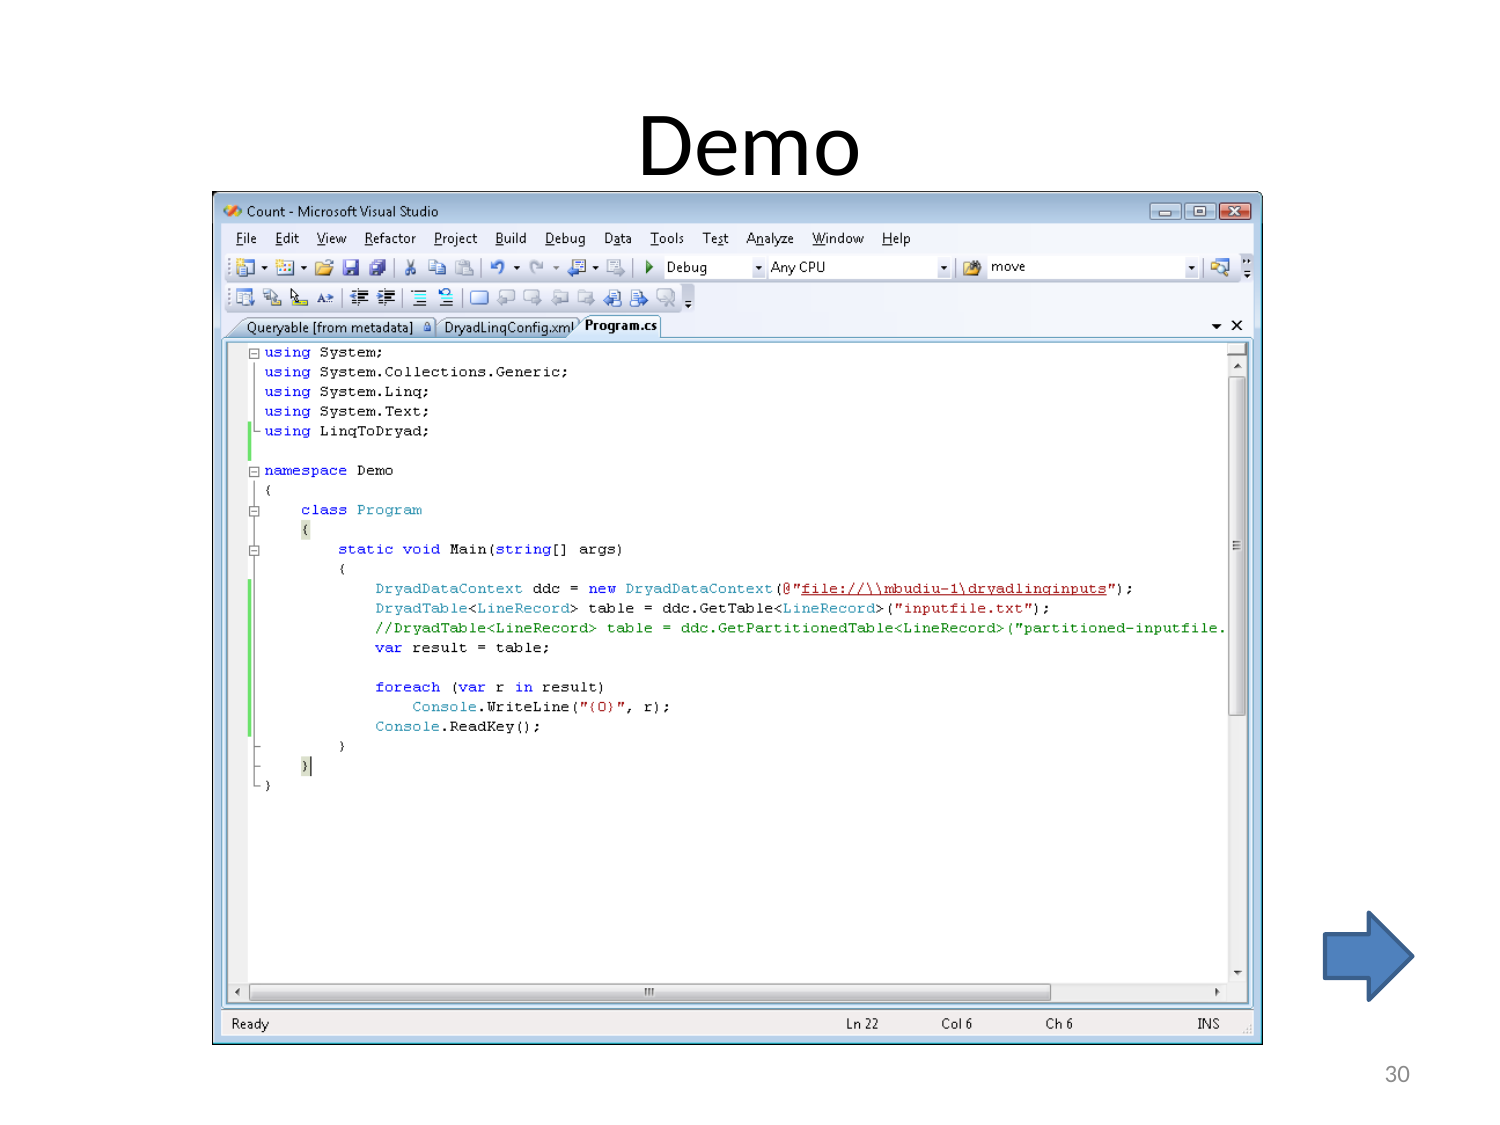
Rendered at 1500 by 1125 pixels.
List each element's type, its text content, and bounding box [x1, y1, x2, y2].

title Demo [75, 45, 1425, 233]
picture [212, 191, 1263, 1045]
slide_number 30 [1074, 1042, 1425, 1103]
text_box [1322, 910, 1415, 1002]
